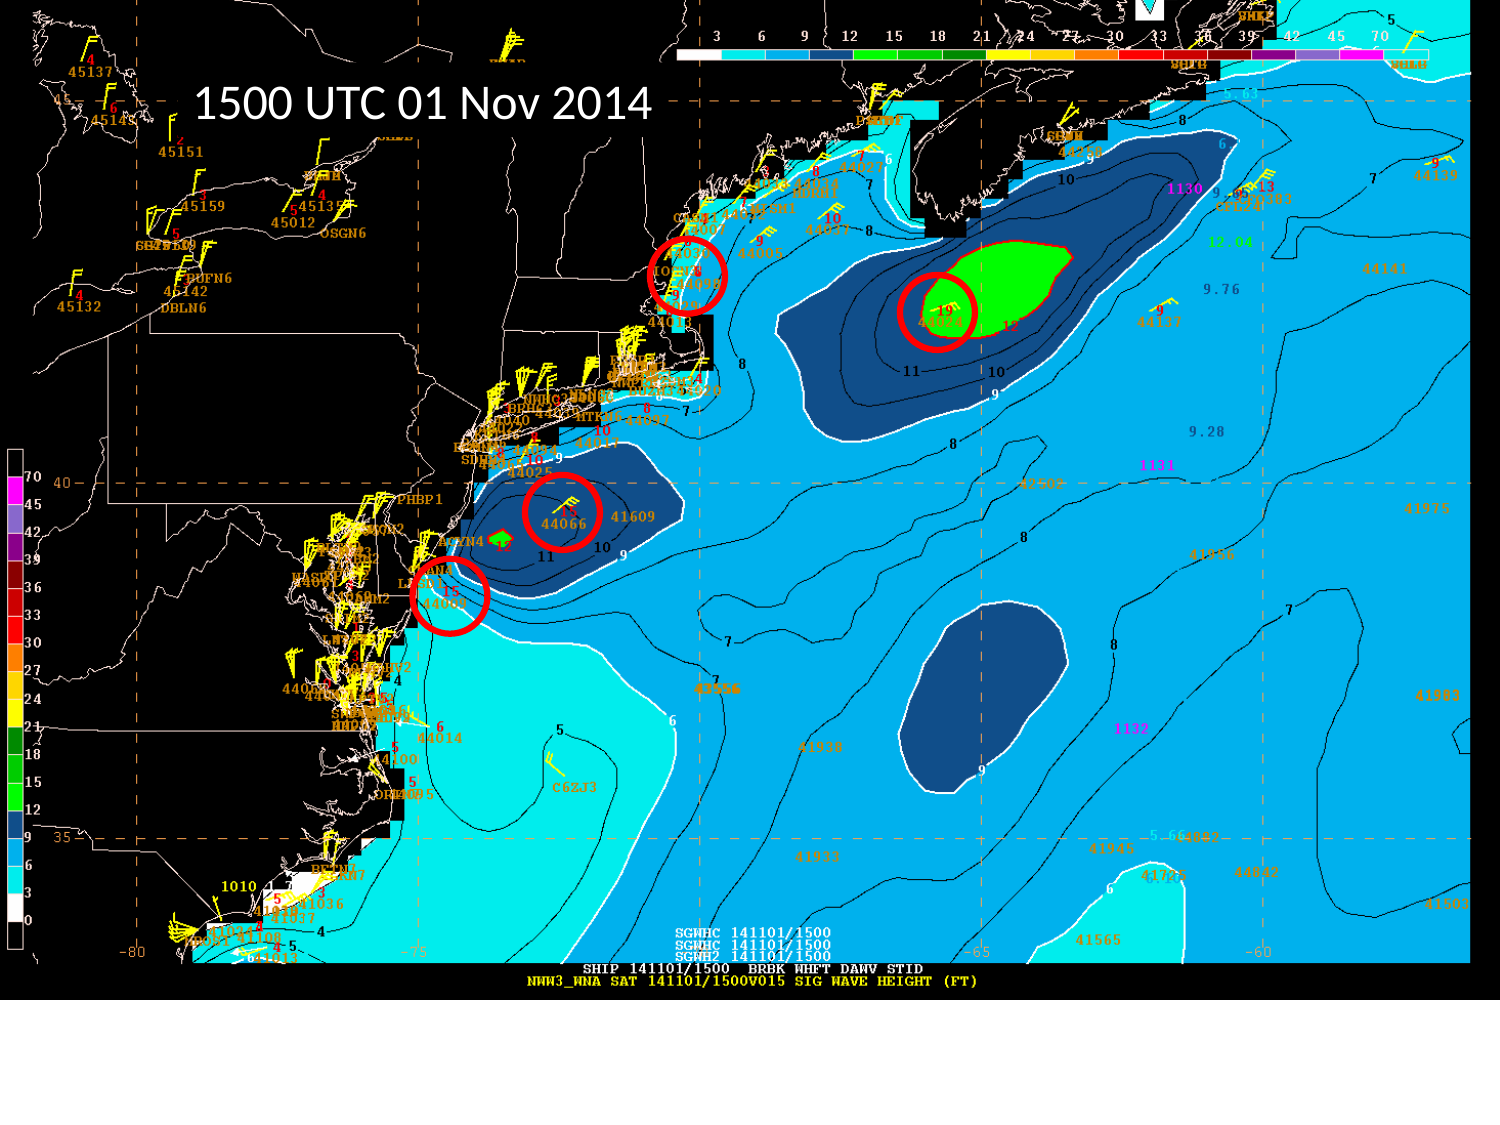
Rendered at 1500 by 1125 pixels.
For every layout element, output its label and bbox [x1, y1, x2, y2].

list [0, 0, 1500, 1001]
